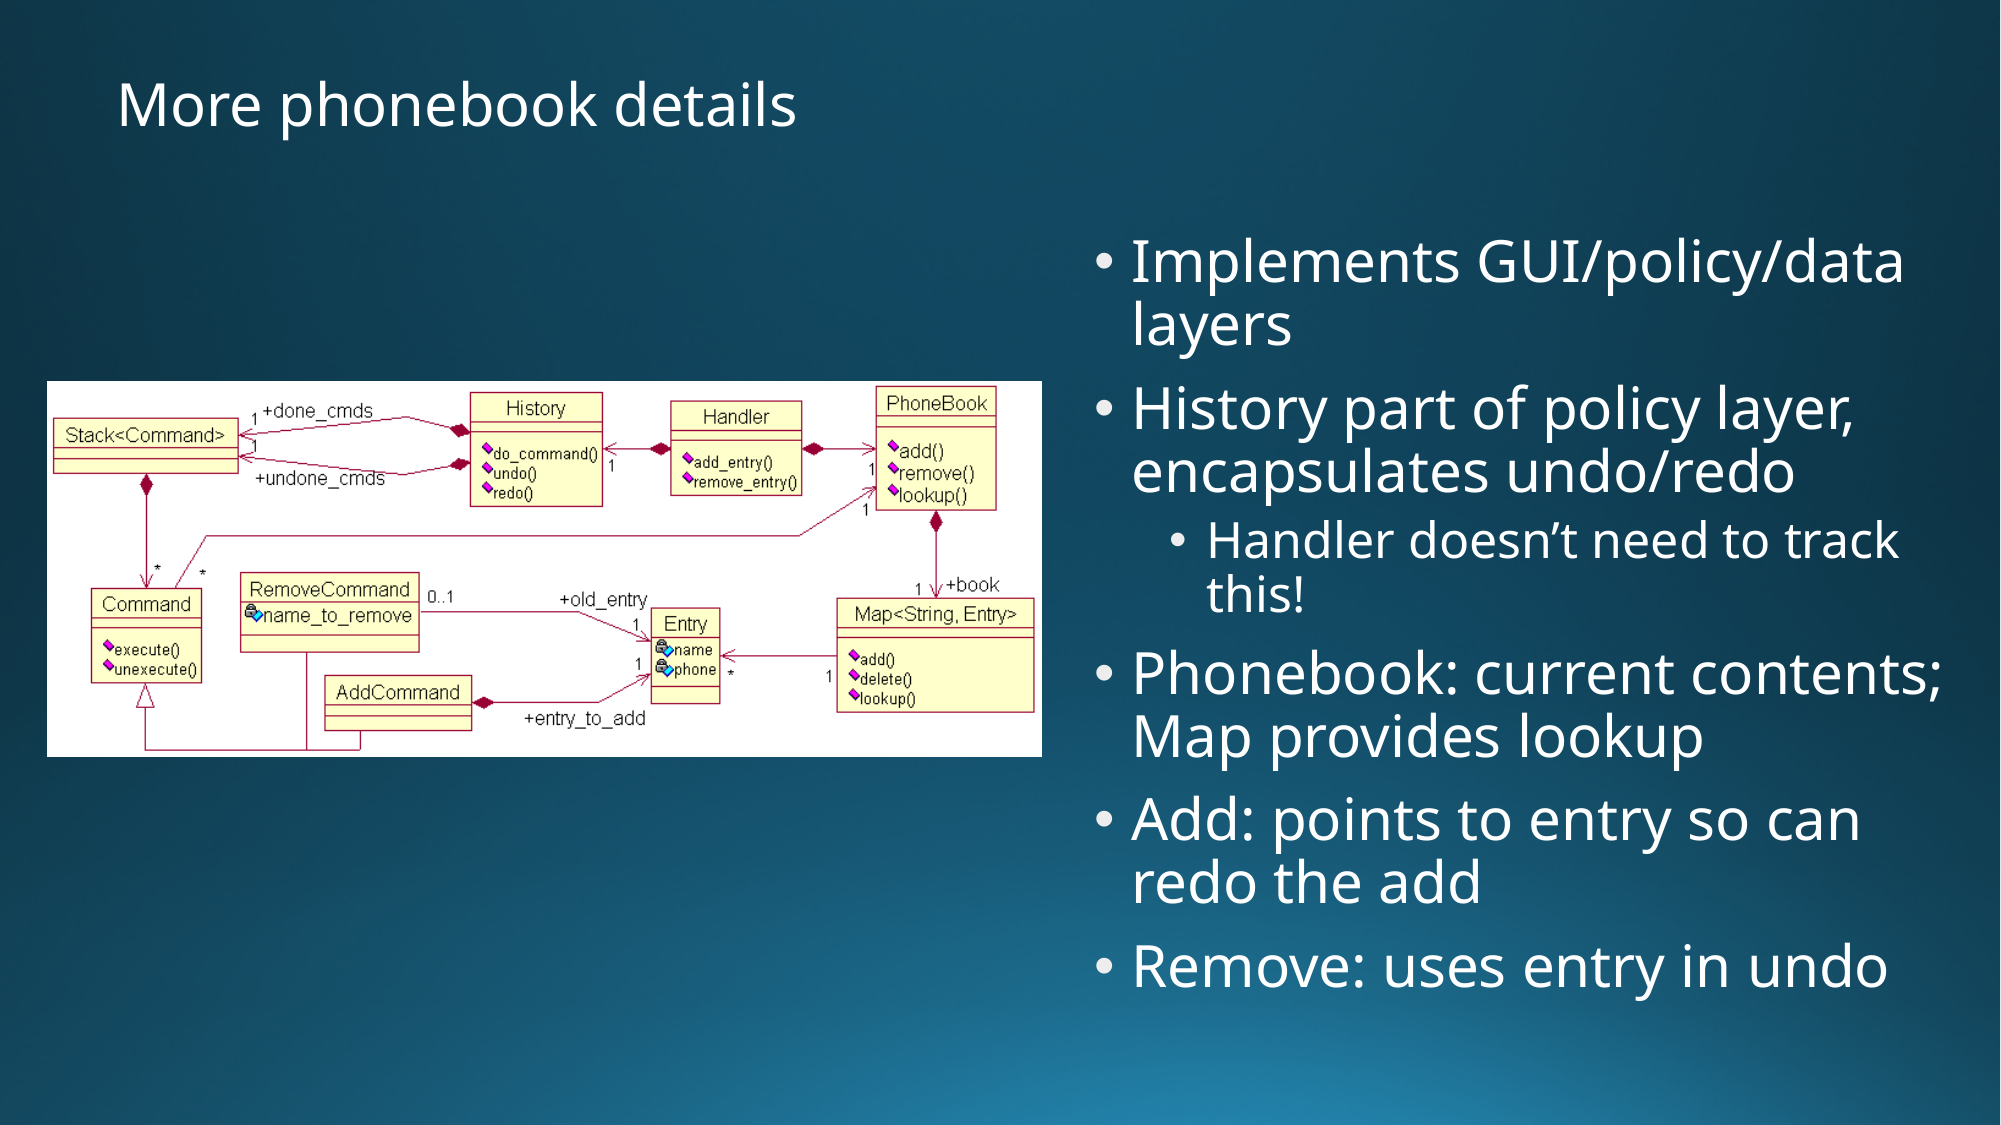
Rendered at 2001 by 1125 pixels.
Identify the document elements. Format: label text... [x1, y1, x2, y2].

list Implements GUI/policy/data layers History part of policy layer, encapsulates undo/redo Handler doesn’t need to track this! Phonebook: current contents; Map provides lookup Add: points to entry so can redo the add Remove: uses entry in undo [1079, 225, 1971, 1054]
picture [0, 0, 2001, 1125]
title More phonebook details [101, 67, 1452, 147]
